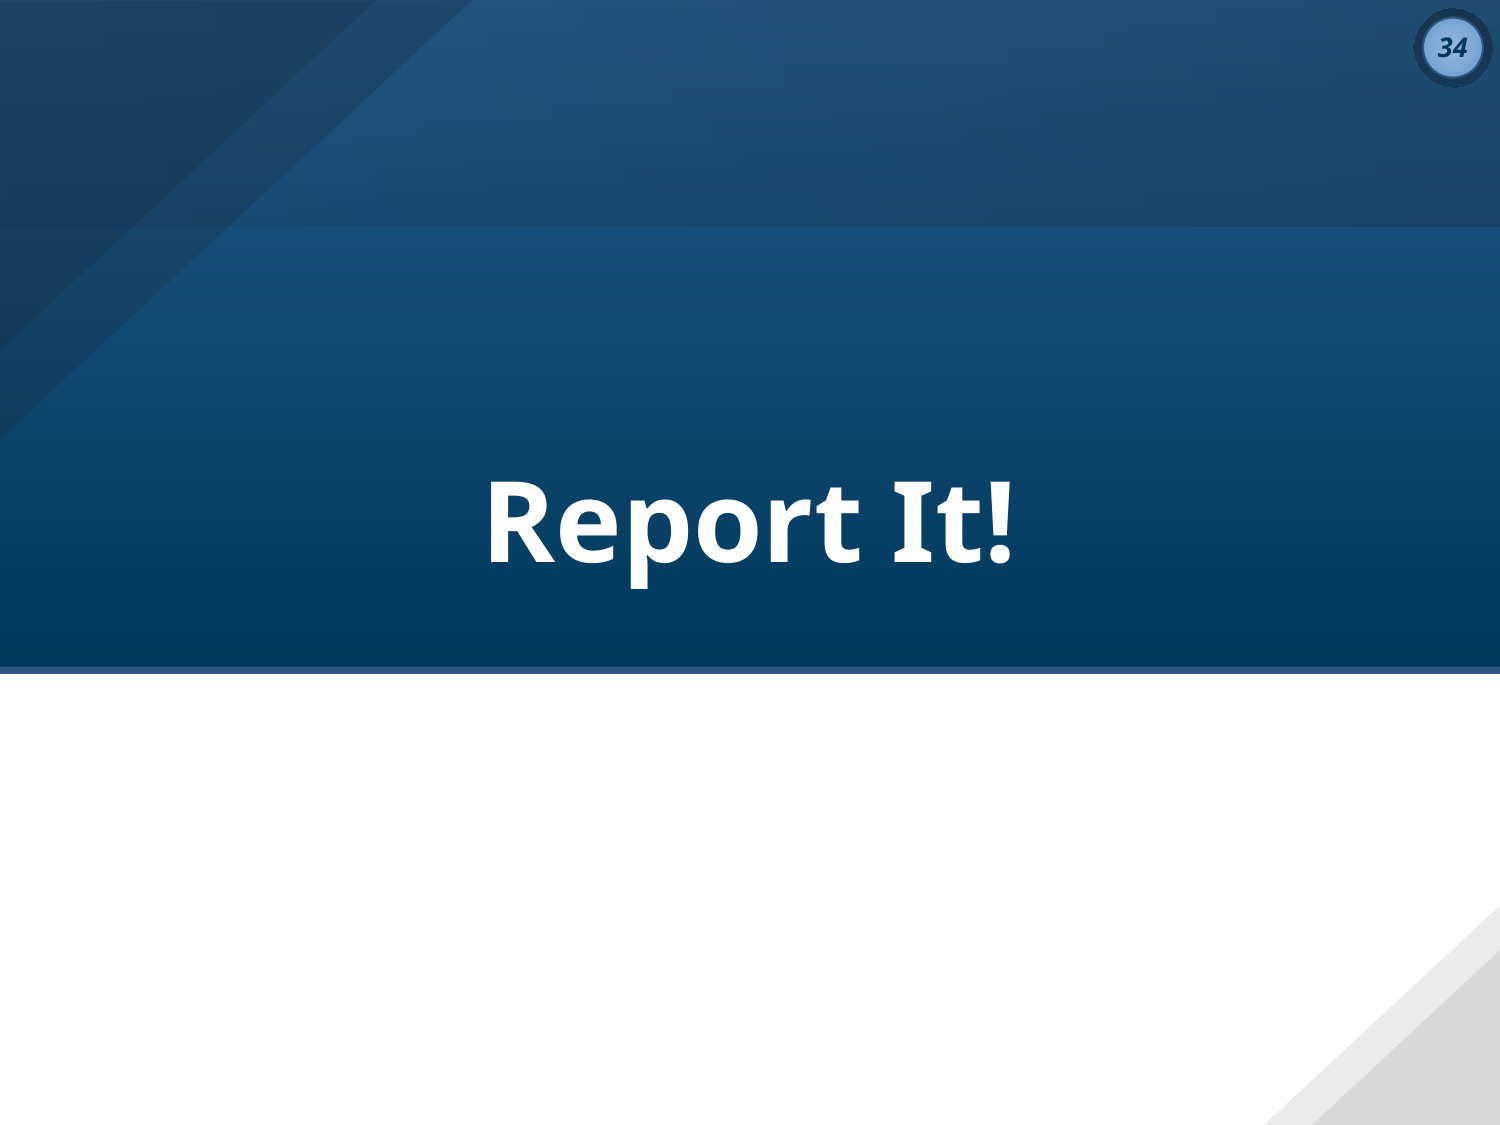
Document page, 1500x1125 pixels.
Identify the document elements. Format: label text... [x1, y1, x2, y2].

title Report It! [102, 280, 1397, 595]
